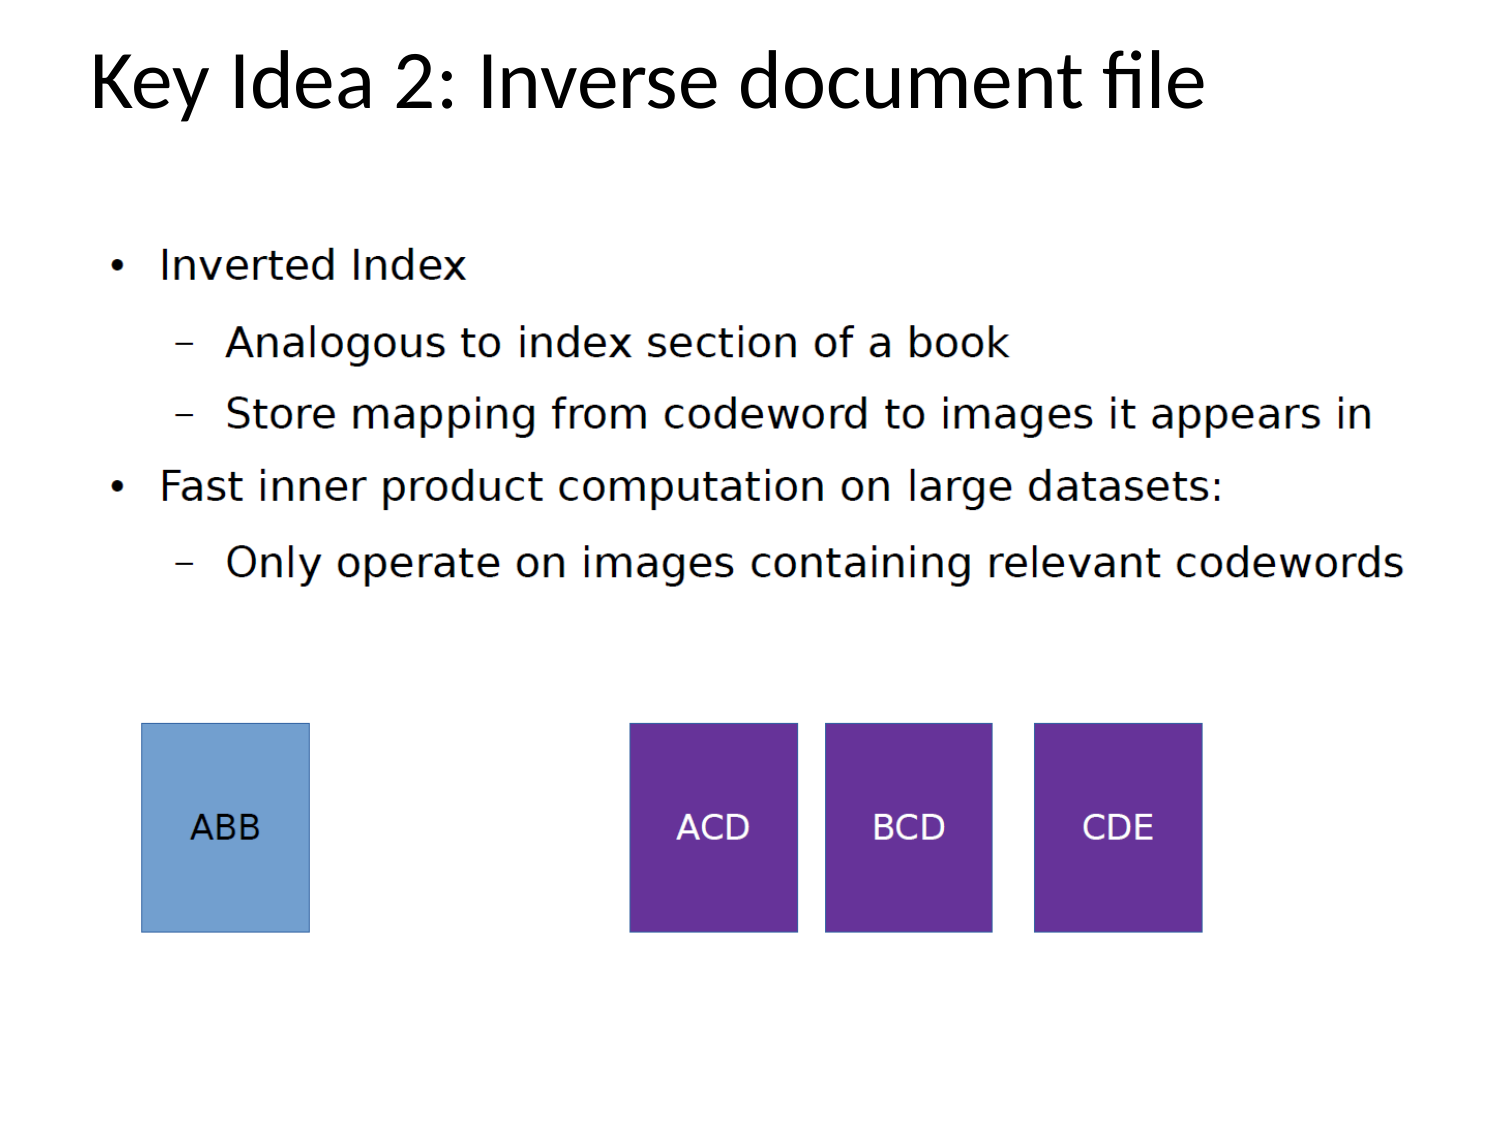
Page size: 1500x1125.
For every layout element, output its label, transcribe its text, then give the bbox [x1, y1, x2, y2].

title Key Idea 2: Inverse document file [74, 0, 1426, 151]
picture [74, 224, 1452, 976]
